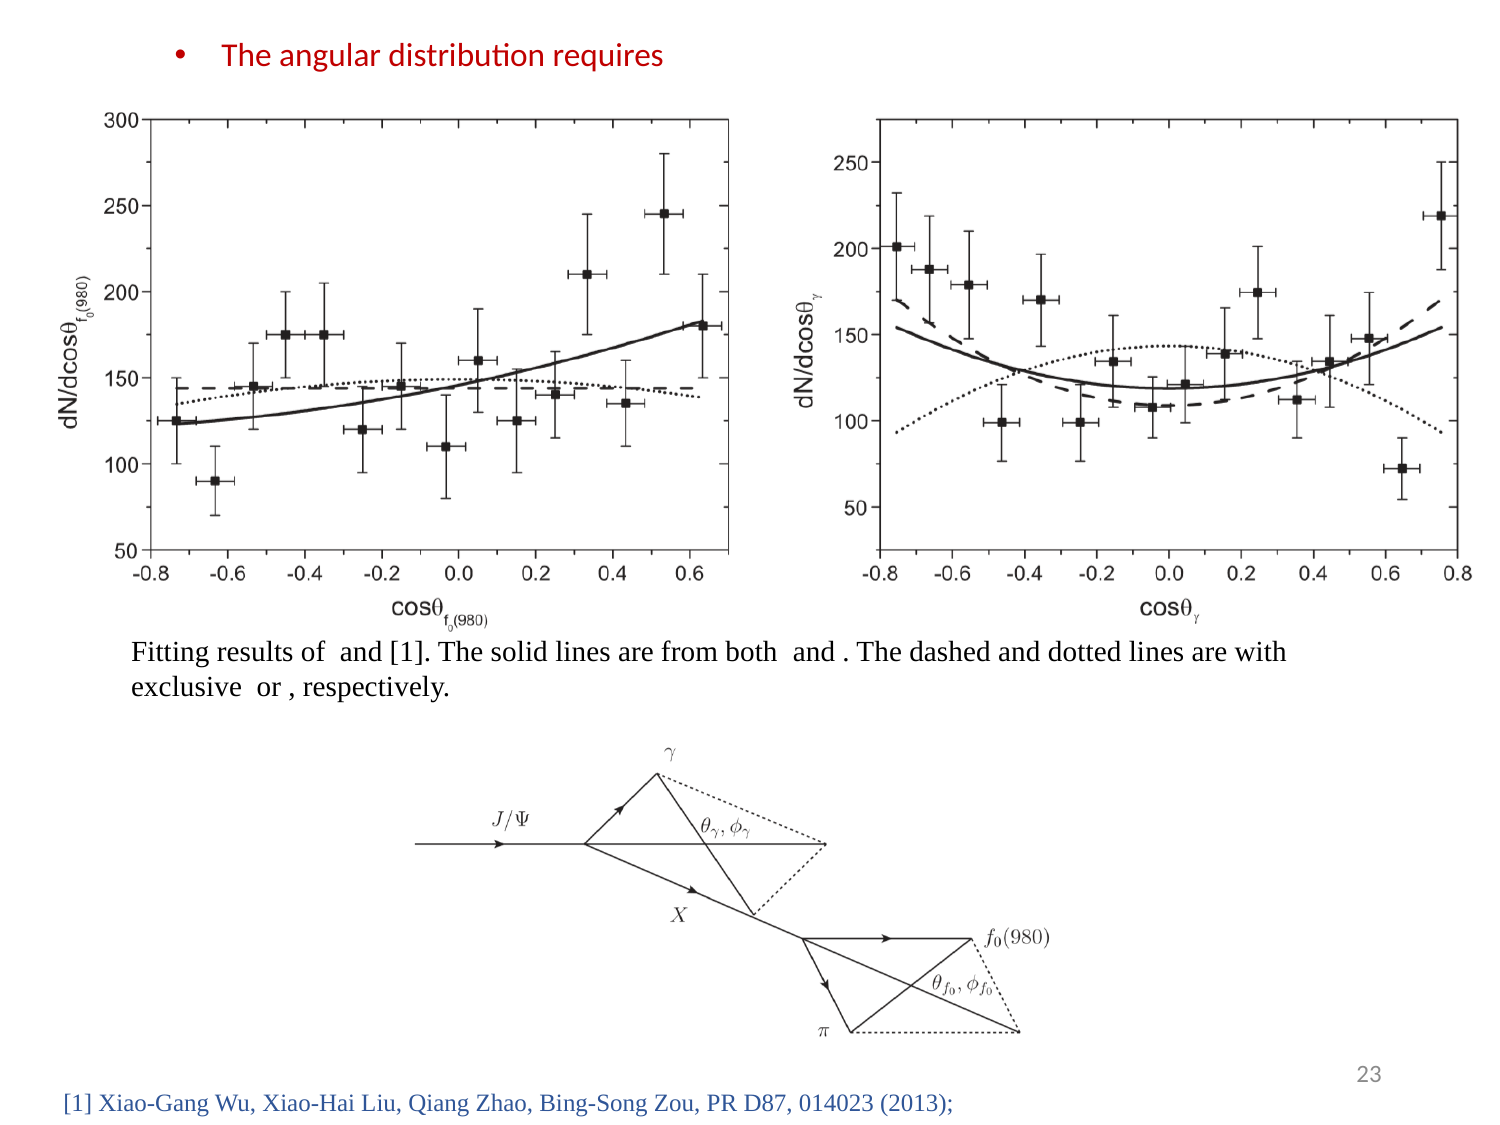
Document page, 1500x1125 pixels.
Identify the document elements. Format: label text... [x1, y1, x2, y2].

slide_number 23 [1059, 1042, 1397, 1103]
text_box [48, 93, 1483, 714]
picture [396, 736, 1060, 1058]
text_box [1] Xiao-Gang Wu, Xiao-Hai Liu, Qiang Zhao, Bing-Song Zou, PR D87, 014023 (2013); [48, 1079, 1349, 1125]
